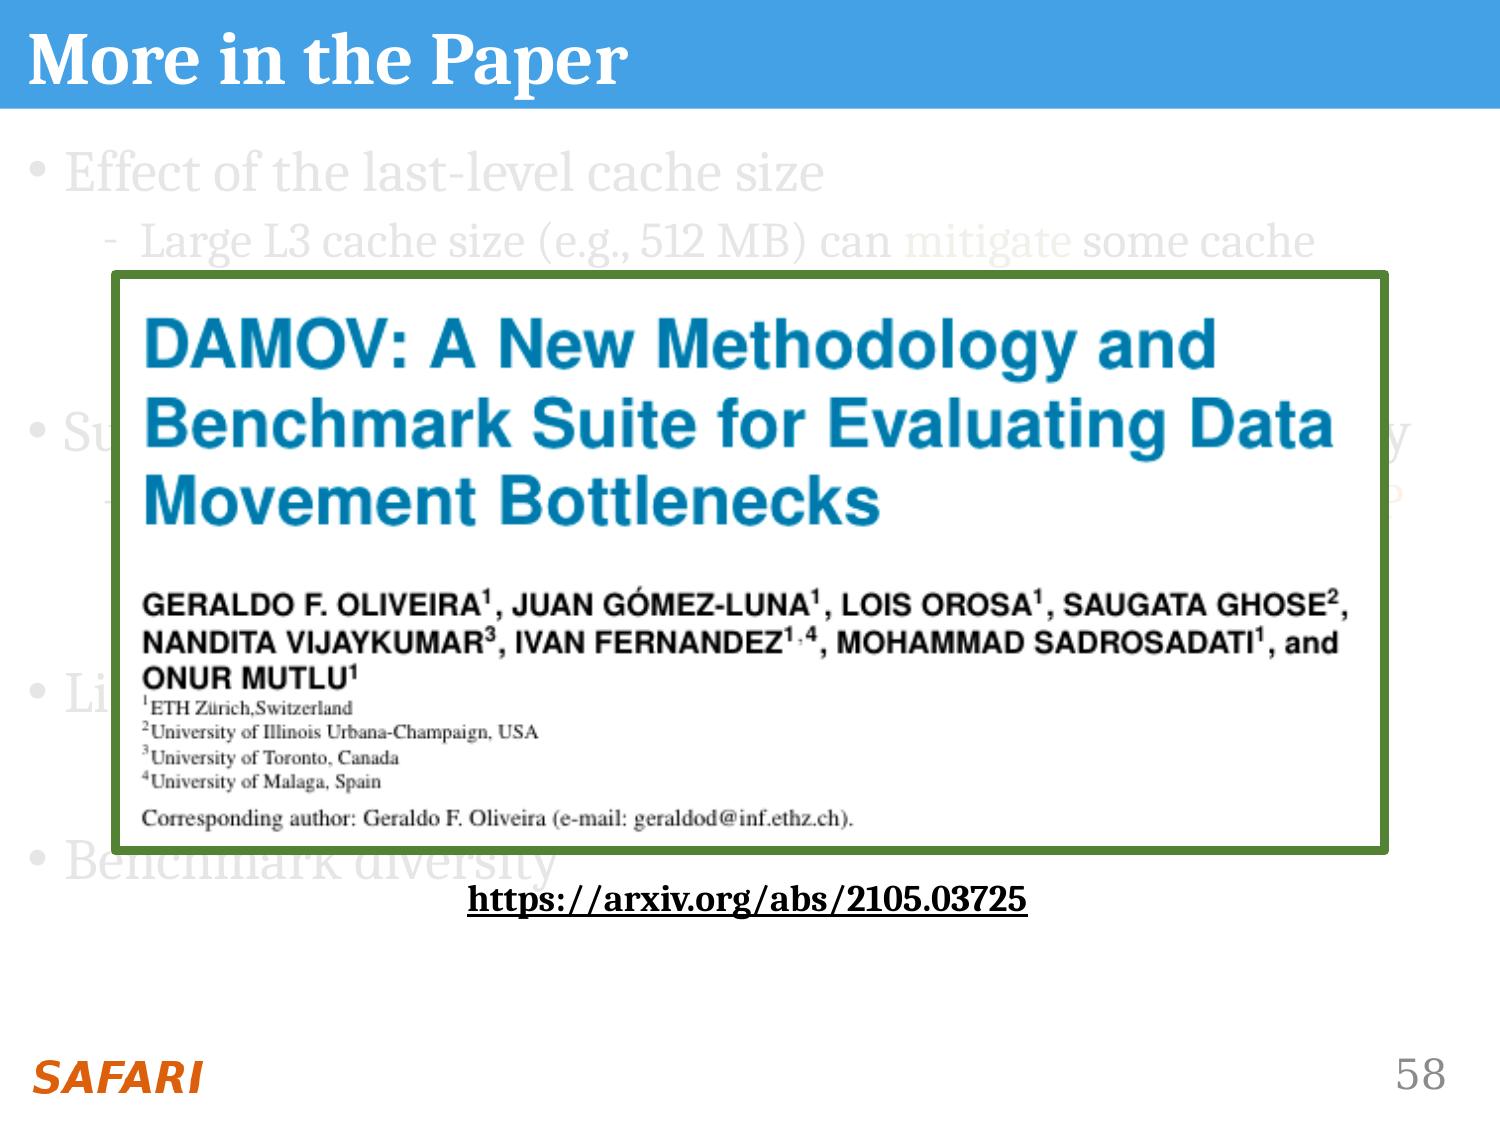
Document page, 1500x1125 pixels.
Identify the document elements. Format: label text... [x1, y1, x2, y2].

text_box 58 [1299, 1056, 1463, 1103]
picture [119, 279, 1381, 846]
picture [31, 1056, 209, 1104]
text_box https://arxiv.org/abs/2105.03725 [111, 866, 1392, 927]
text_box [0, 114, 1500, 1056]
title More in the Paper [12, 12, 1487, 114]
